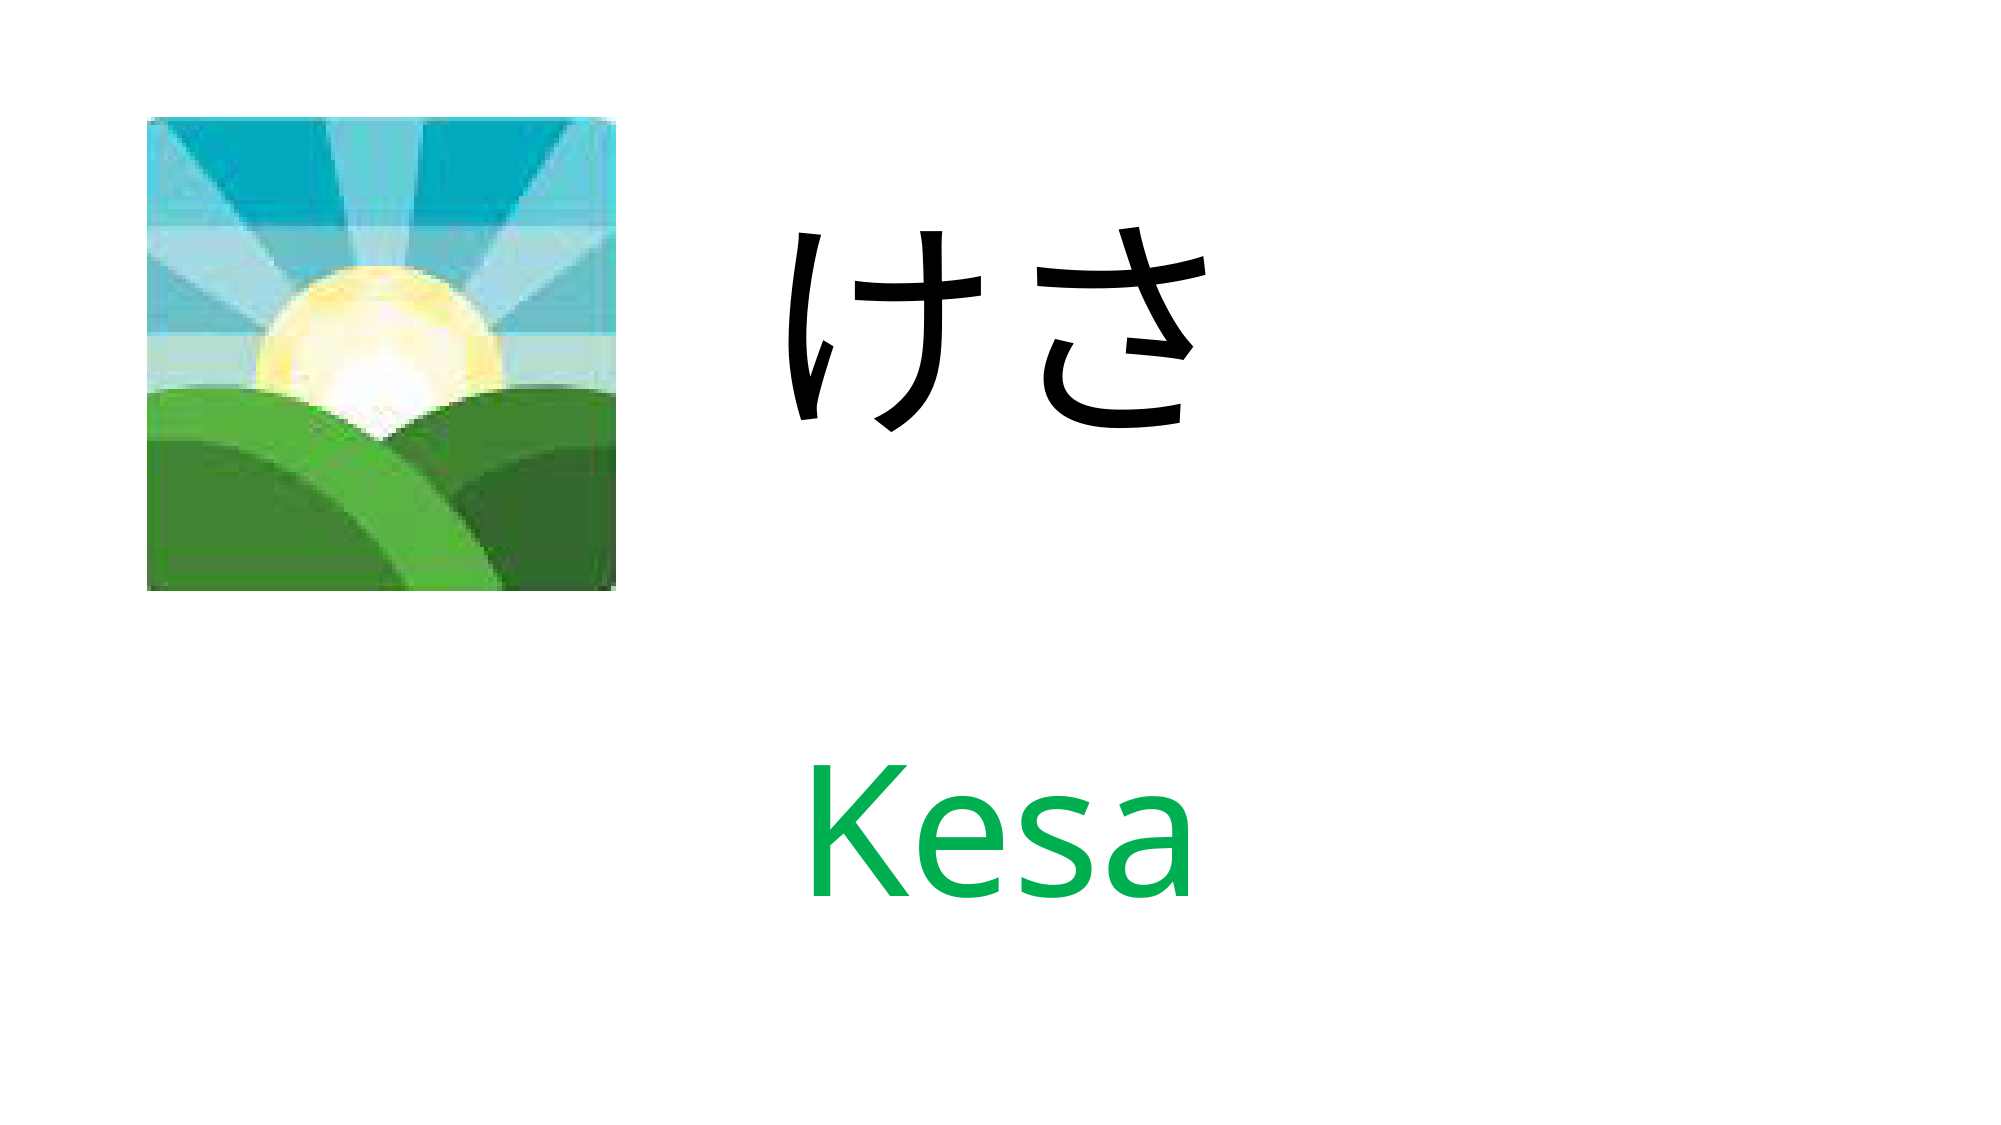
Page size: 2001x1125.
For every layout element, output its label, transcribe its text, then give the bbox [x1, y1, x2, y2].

subtitle Kesa [0, 687, 2000, 987]
picture [147, 117, 616, 591]
title けさ [0, 22, 2000, 660]
